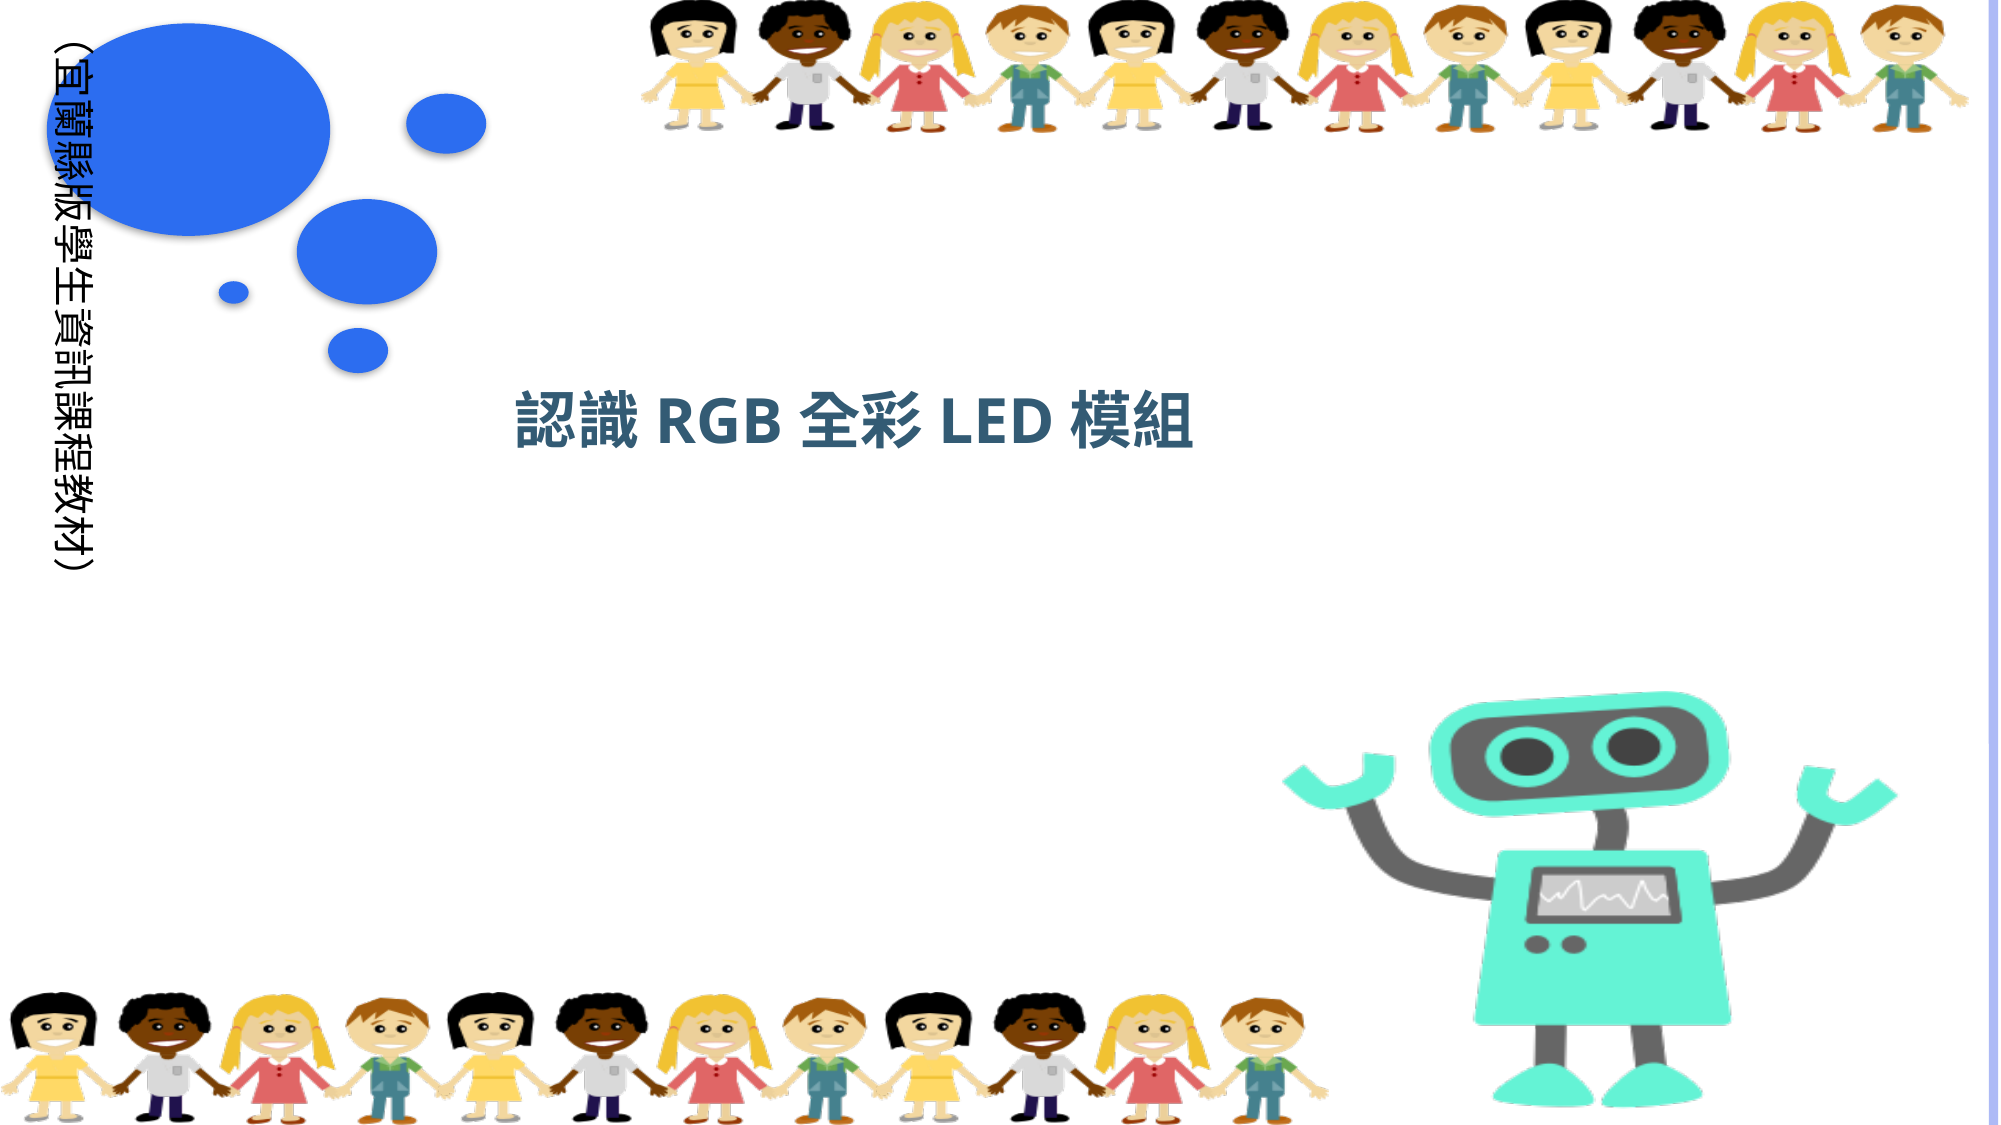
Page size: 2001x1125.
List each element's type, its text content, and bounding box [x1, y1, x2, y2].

picture [0, 691, 1900, 1125]
picture [640, 0, 1969, 133]
title 認識RGB全彩LED模組 [500, 152, 1850, 464]
